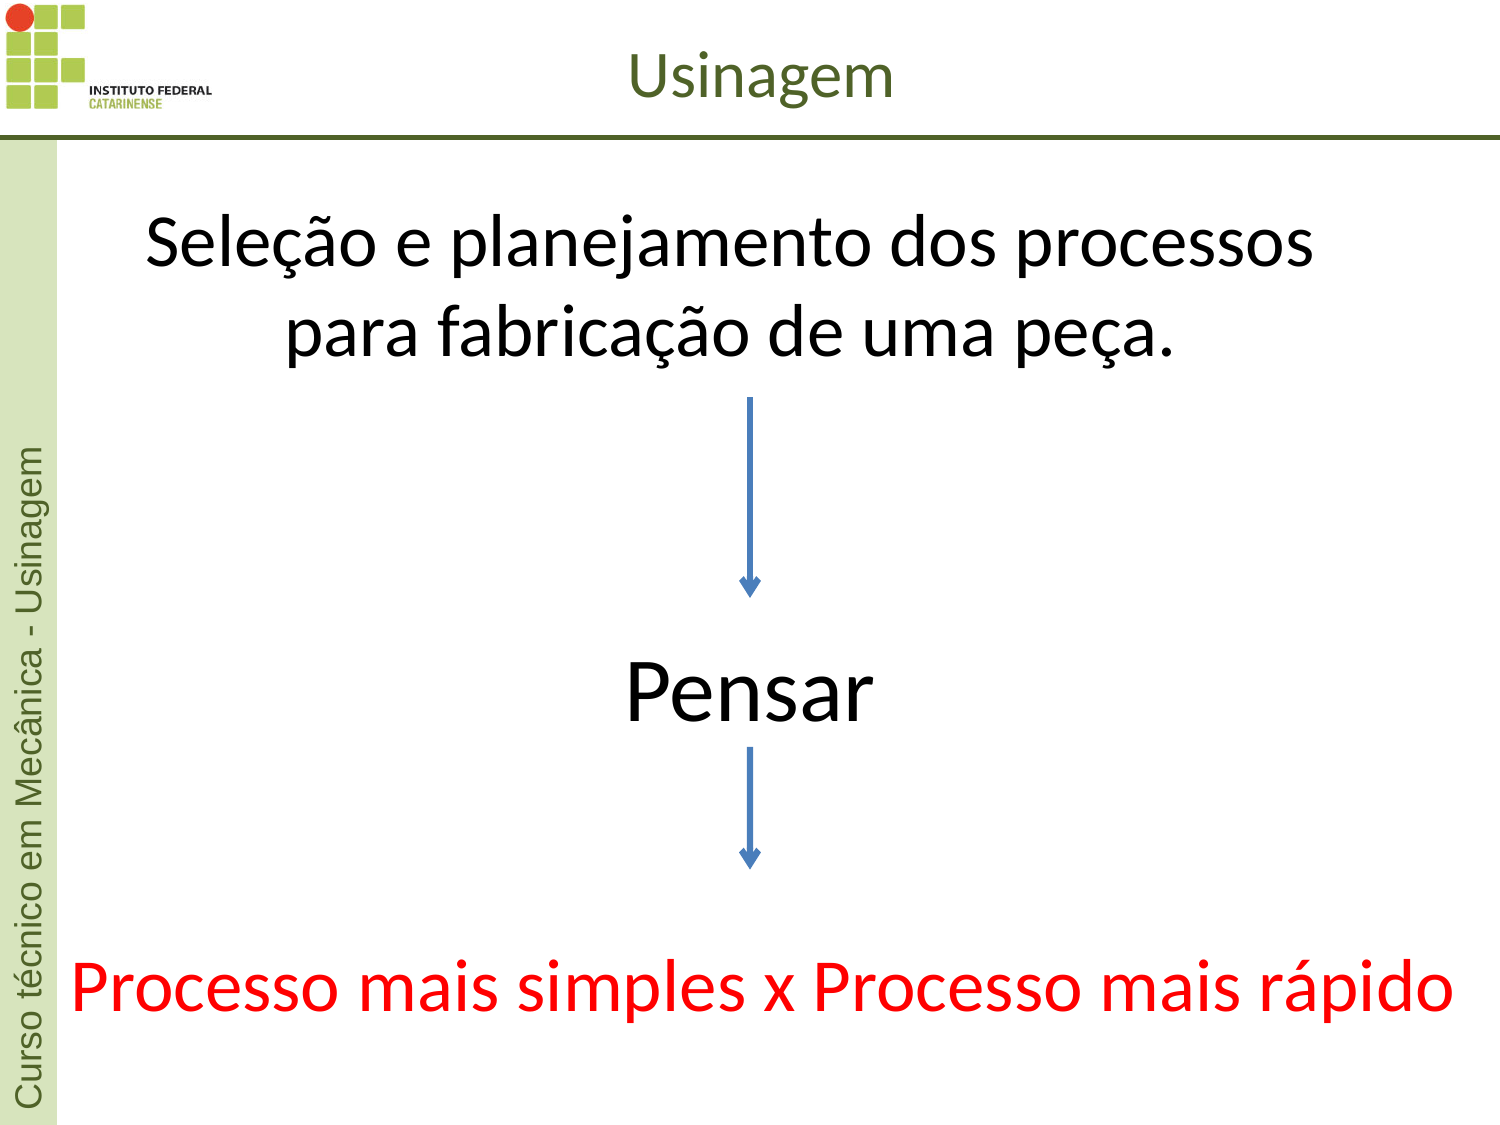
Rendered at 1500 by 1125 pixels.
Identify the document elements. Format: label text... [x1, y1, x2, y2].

text_box Pensar [277, 622, 1223, 747]
title Usinagem [41, 16, 1483, 126]
text_box Curso técnico em Mecânica - Usinagem [0, 240, 57, 1125]
text_box [0, 145, 59, 928]
text_box Processo mais simples x Processo mais rápido [55, 928, 1482, 1034]
text_box Seleção e planejamento dos processos para fabricação de uma peça. [105, 184, 1373, 380]
picture [5, 3, 212, 110]
